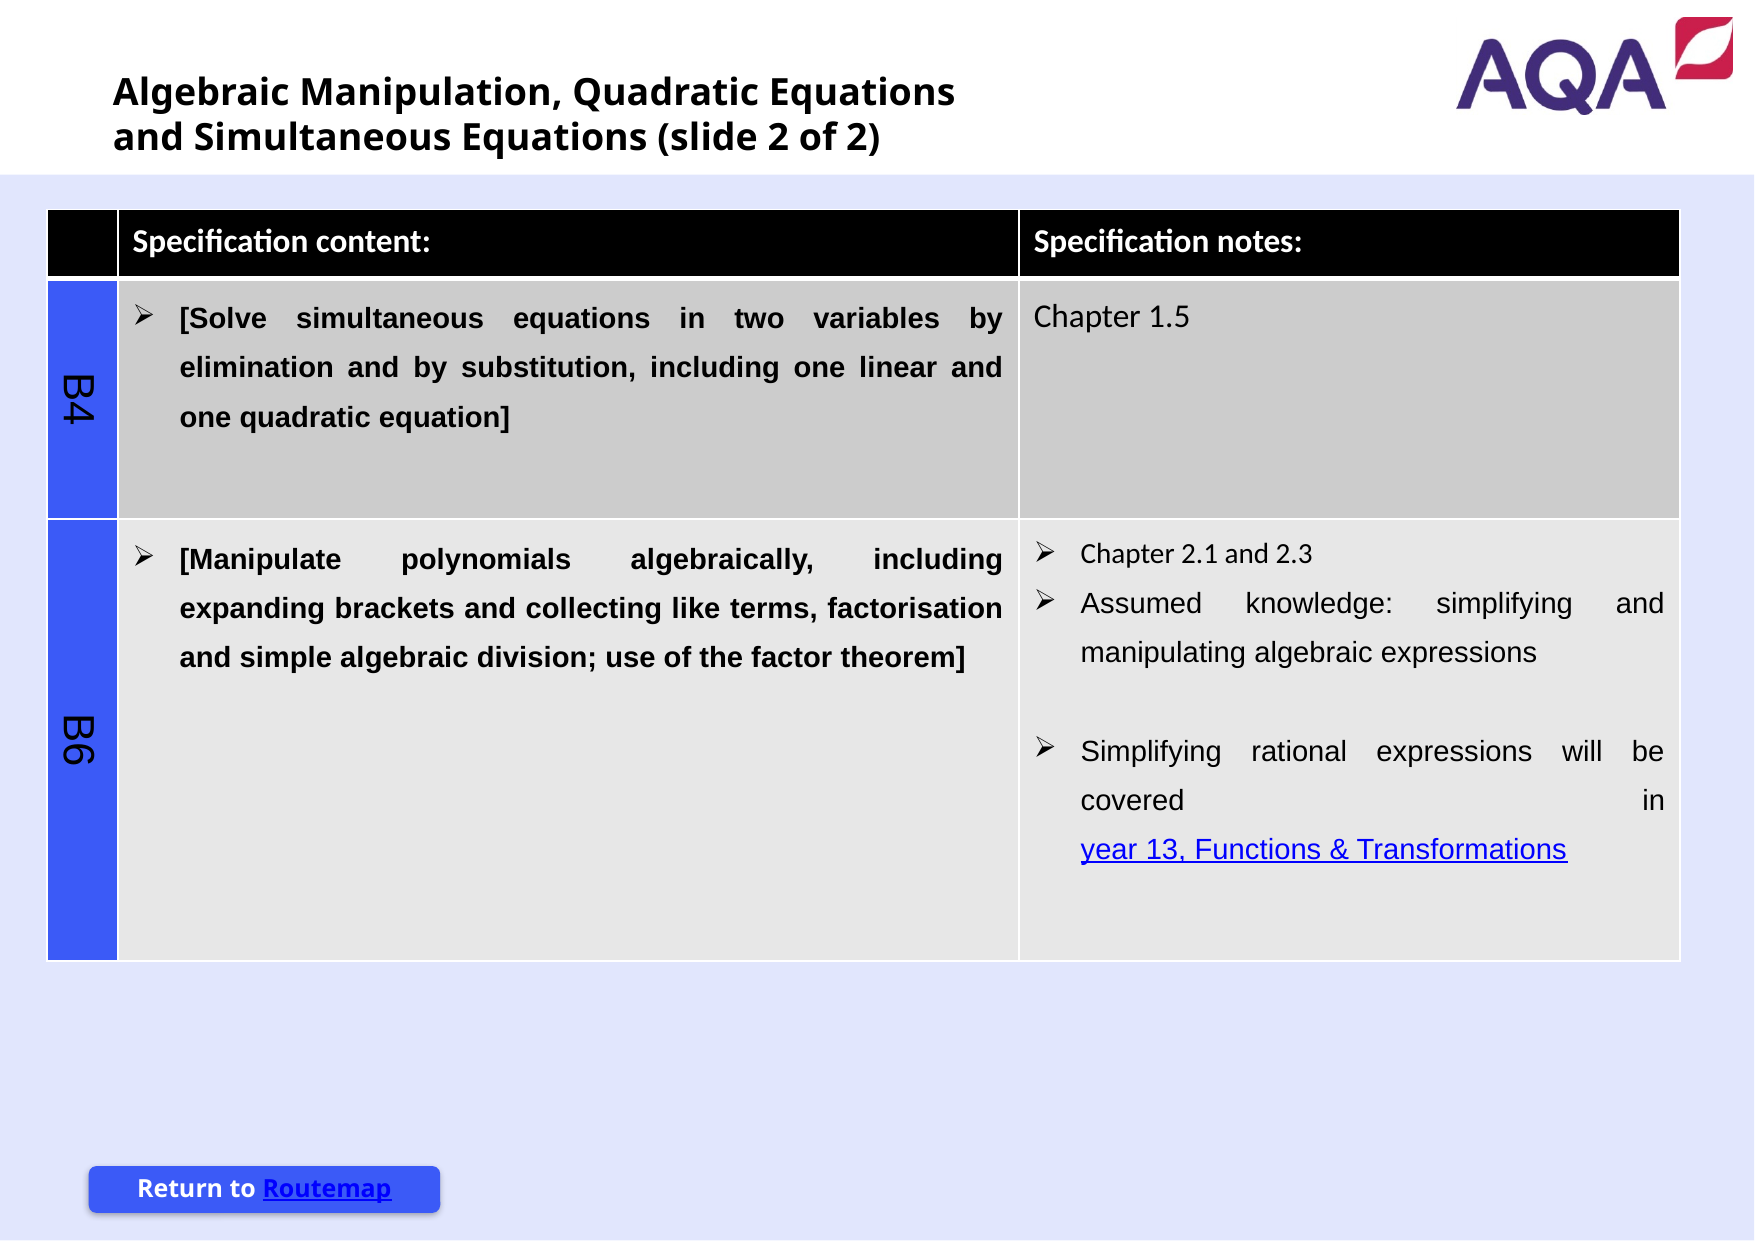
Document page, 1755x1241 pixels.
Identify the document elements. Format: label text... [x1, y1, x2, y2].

table_cell Chapter 2.1 and 2.3 Assumed knowledge: simplifying and manipulating algebraic expressions Simplifying rational expressions will be covered in year 13, Functions & Transformations [1020, 520, 1679, 960]
table_header Specification notes: [1020, 210, 1679, 276]
table_cell [Solve simultaneous equations in two variables by elimination and by substitution, including one linear and one quadratic equation] [119, 281, 1018, 518]
table_cell Chapter 1.5 [1020, 281, 1679, 518]
table_header Specification content: [119, 210, 1018, 276]
table_cell [Manipulate polynomials algebraically, including expanding brackets and collecting like terms, factorisation and simple algebraic division; use of the factor theorem] [119, 520, 1018, 960]
picture [1456, 17, 1733, 115]
table_cell B6 [48, 520, 117, 960]
table_cell B4 [48, 281, 117, 518]
table_header [48, 210, 117, 276]
text_box Algebraic Manipulation, Quadratic Equations and Simultaneous Equations (slide 2 of 2) [98, 60, 982, 166]
